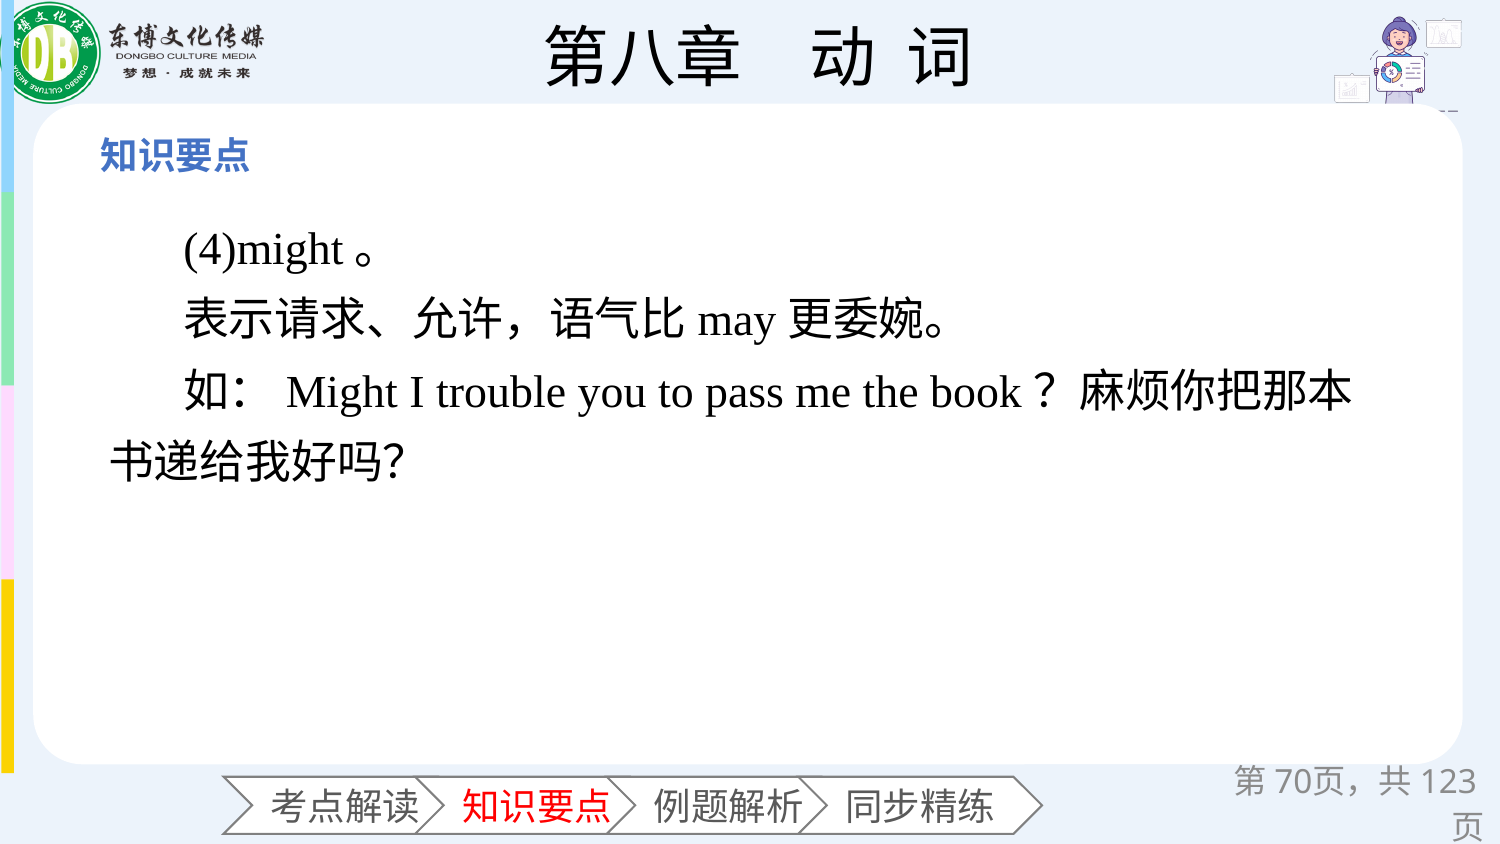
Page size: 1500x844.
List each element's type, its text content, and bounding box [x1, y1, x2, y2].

picture [1312, 0, 1487, 131]
text_box (4)might。 表示请求、允许，语气比may更委婉。 如：Might I trouble you to pass me the book？麻烦你把那本书递给我好吗？ [93, 194, 1407, 608]
slide_number 第页，共123页 [1195, 780, 1500, 826]
picture [14, 1, 265, 104]
